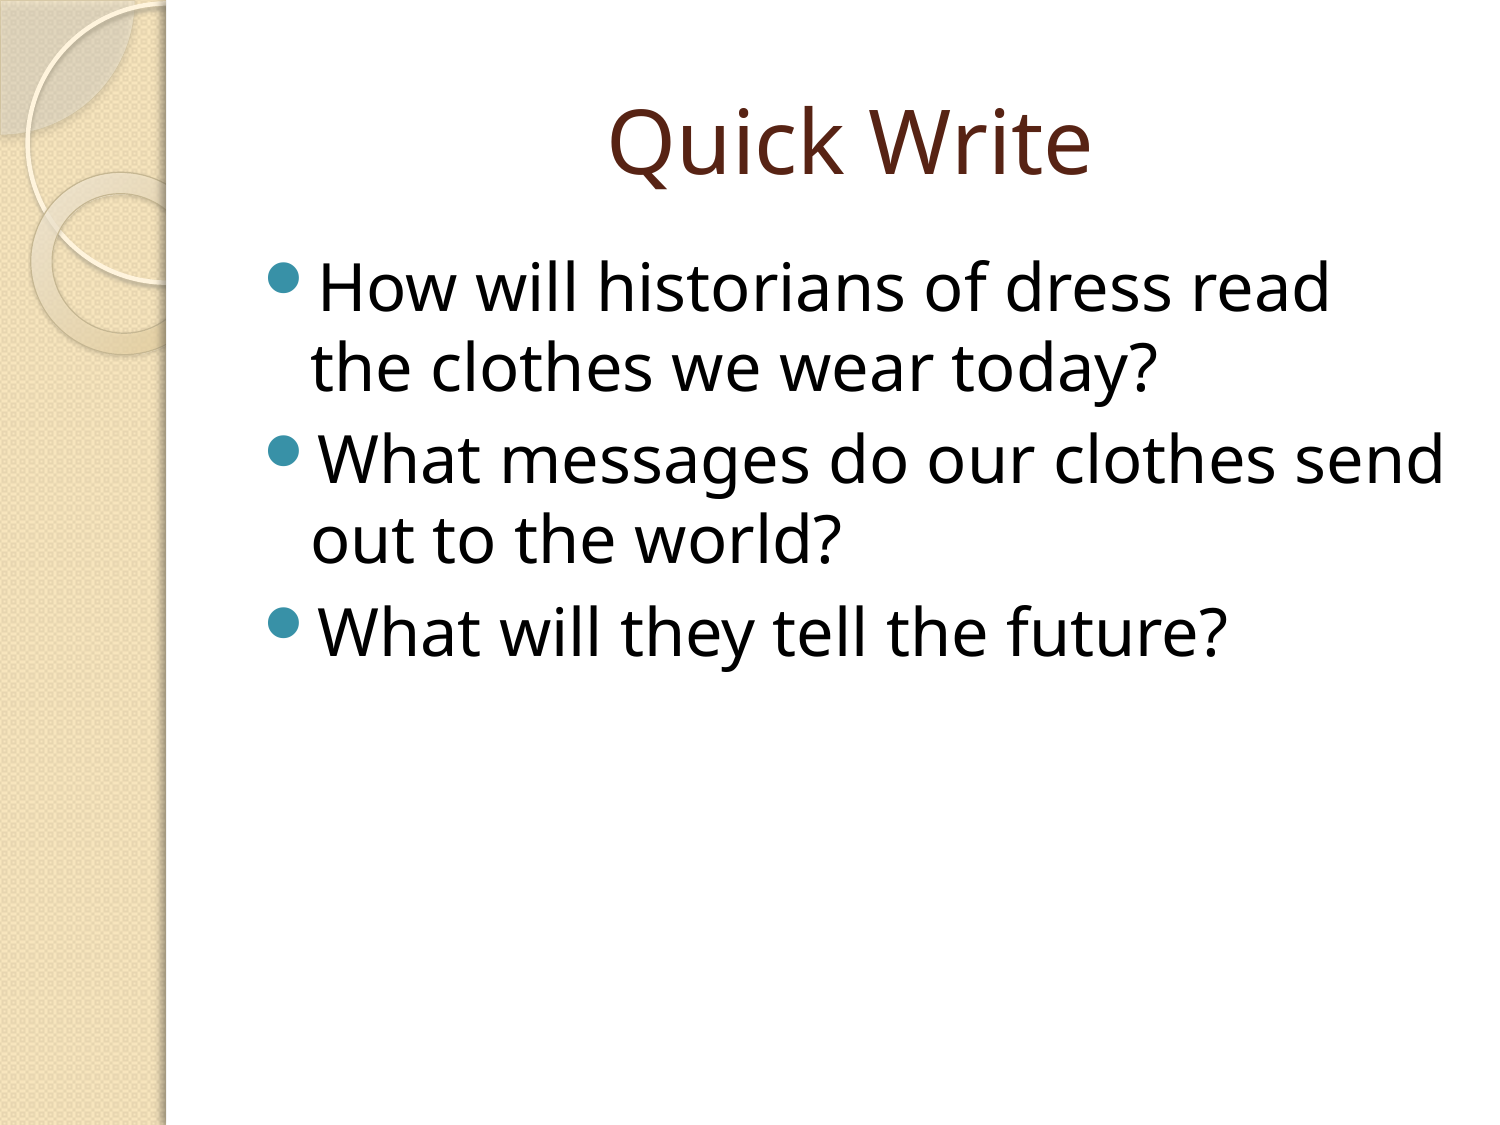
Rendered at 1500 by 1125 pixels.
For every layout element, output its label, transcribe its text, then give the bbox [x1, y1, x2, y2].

title Quick Write [235, 45, 1466, 233]
list How will historians of dress read the clothes we wear today? What messages do our clothes send out to the world? What will they tell the future? [235, 237, 1466, 1025]
